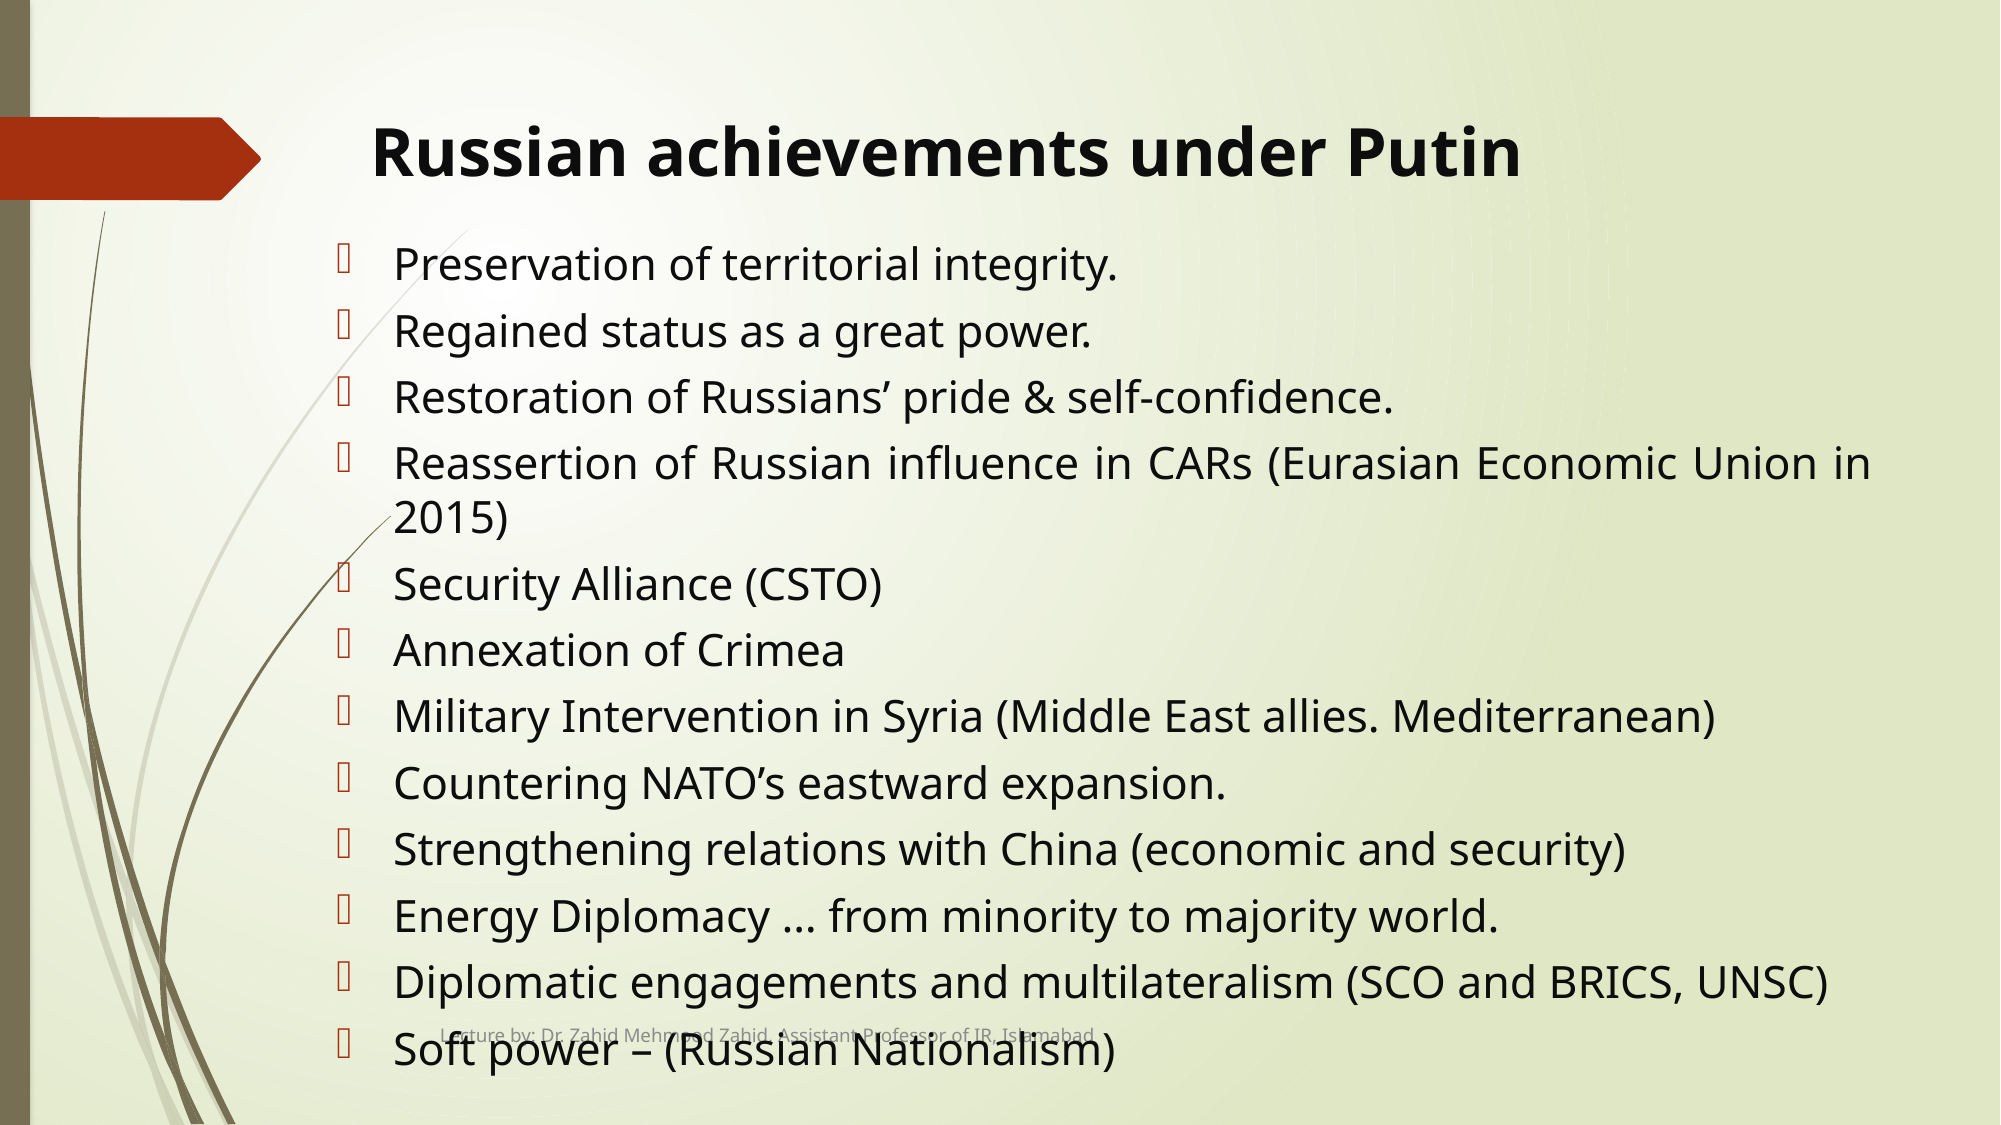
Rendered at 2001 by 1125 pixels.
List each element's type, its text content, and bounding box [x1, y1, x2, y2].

footer Lecture by: Dr. Zahid Mehmood Zahid, Assistant Professor of IR, Islamabad [424, 1006, 1675, 1067]
list Preservation of territorial integrity. Regained status as a great power. Restoration of Russians’ pride & self-confidence. Reassertion of Russian influence in CARs (Eurasian Economic Union in 2015) Security Alliance (CSTO) Annexation of Crimea Military Intervention in Syria (Middle East allies. Mediterranean) Countering NATO’s eastward expansion. Strengthening relations with China (economic and security) Energy Diplomacy … from minority to majority world. Diplomatic engagements and multilateralism (SCO and BRICS, UNSC) Soft power – (Russian Nationalism) [321, 228, 1888, 1086]
title Russian achievements under Putin [321, 102, 1888, 228]
